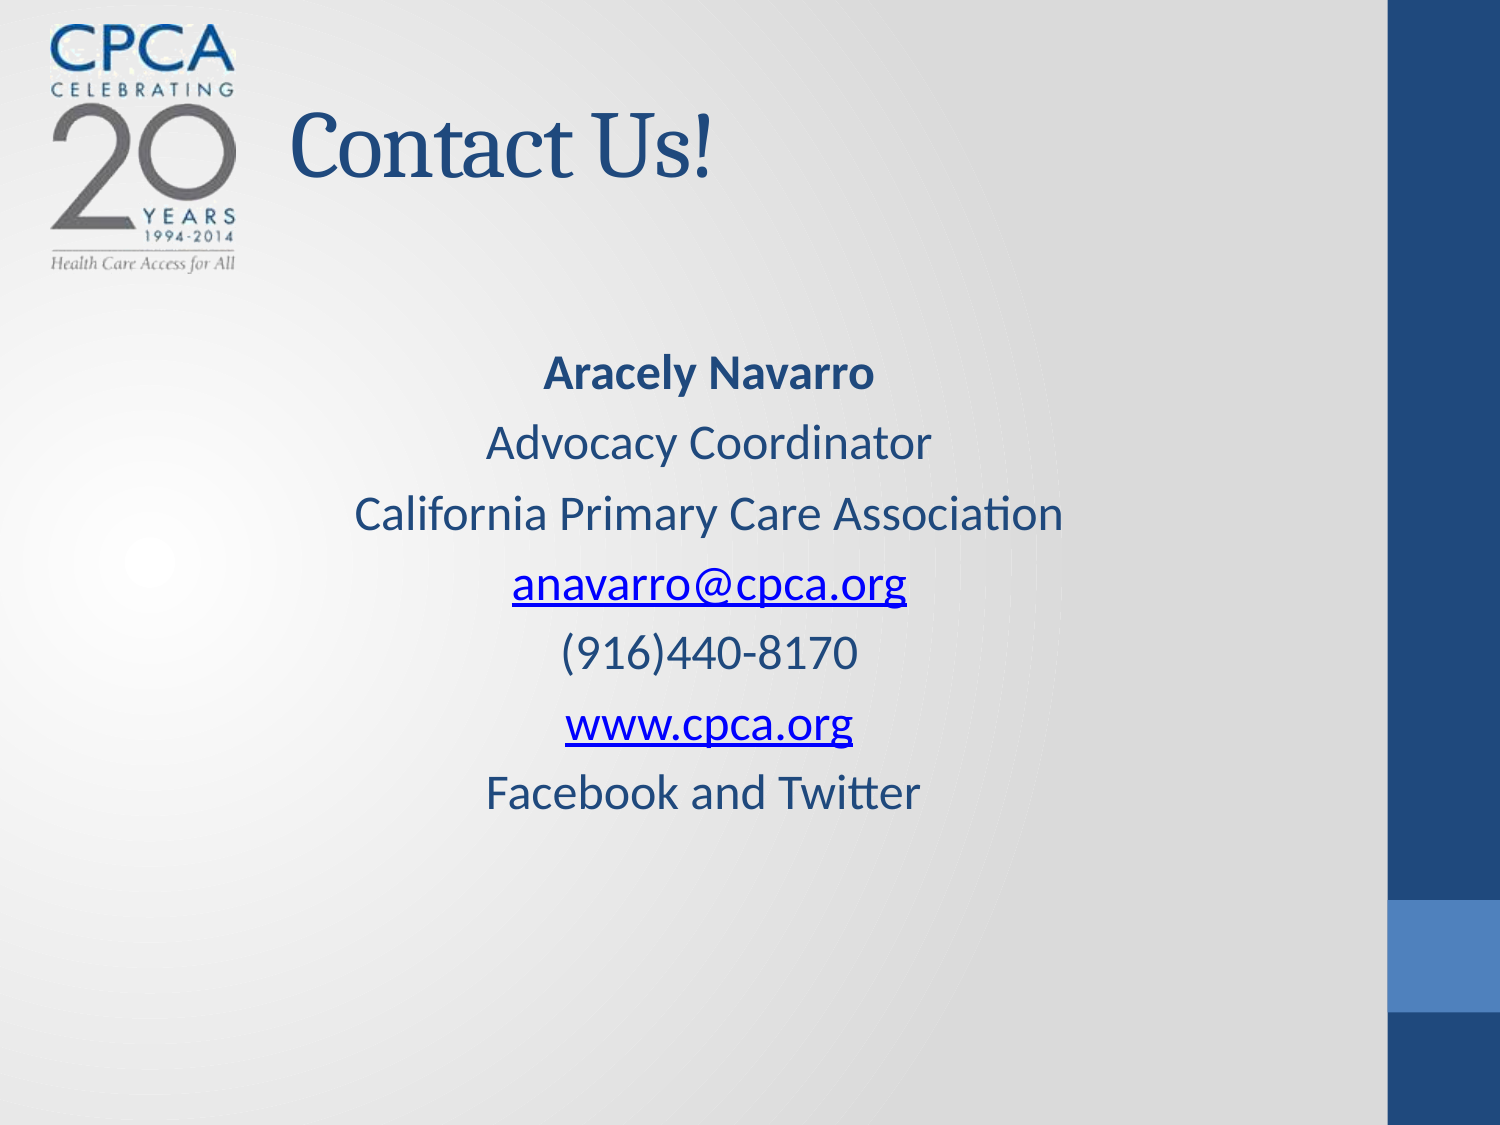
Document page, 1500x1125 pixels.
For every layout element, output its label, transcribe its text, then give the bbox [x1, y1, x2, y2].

picture [50, 24, 236, 274]
list Aracely Navarro Advocacy Coordinator California Primary Care Association anavarro@cpca.org (916)440-8170 www.cpca.org Facebook and Twitter [75, 262, 1325, 1050]
title Contact Us! [275, 45, 1325, 233]
